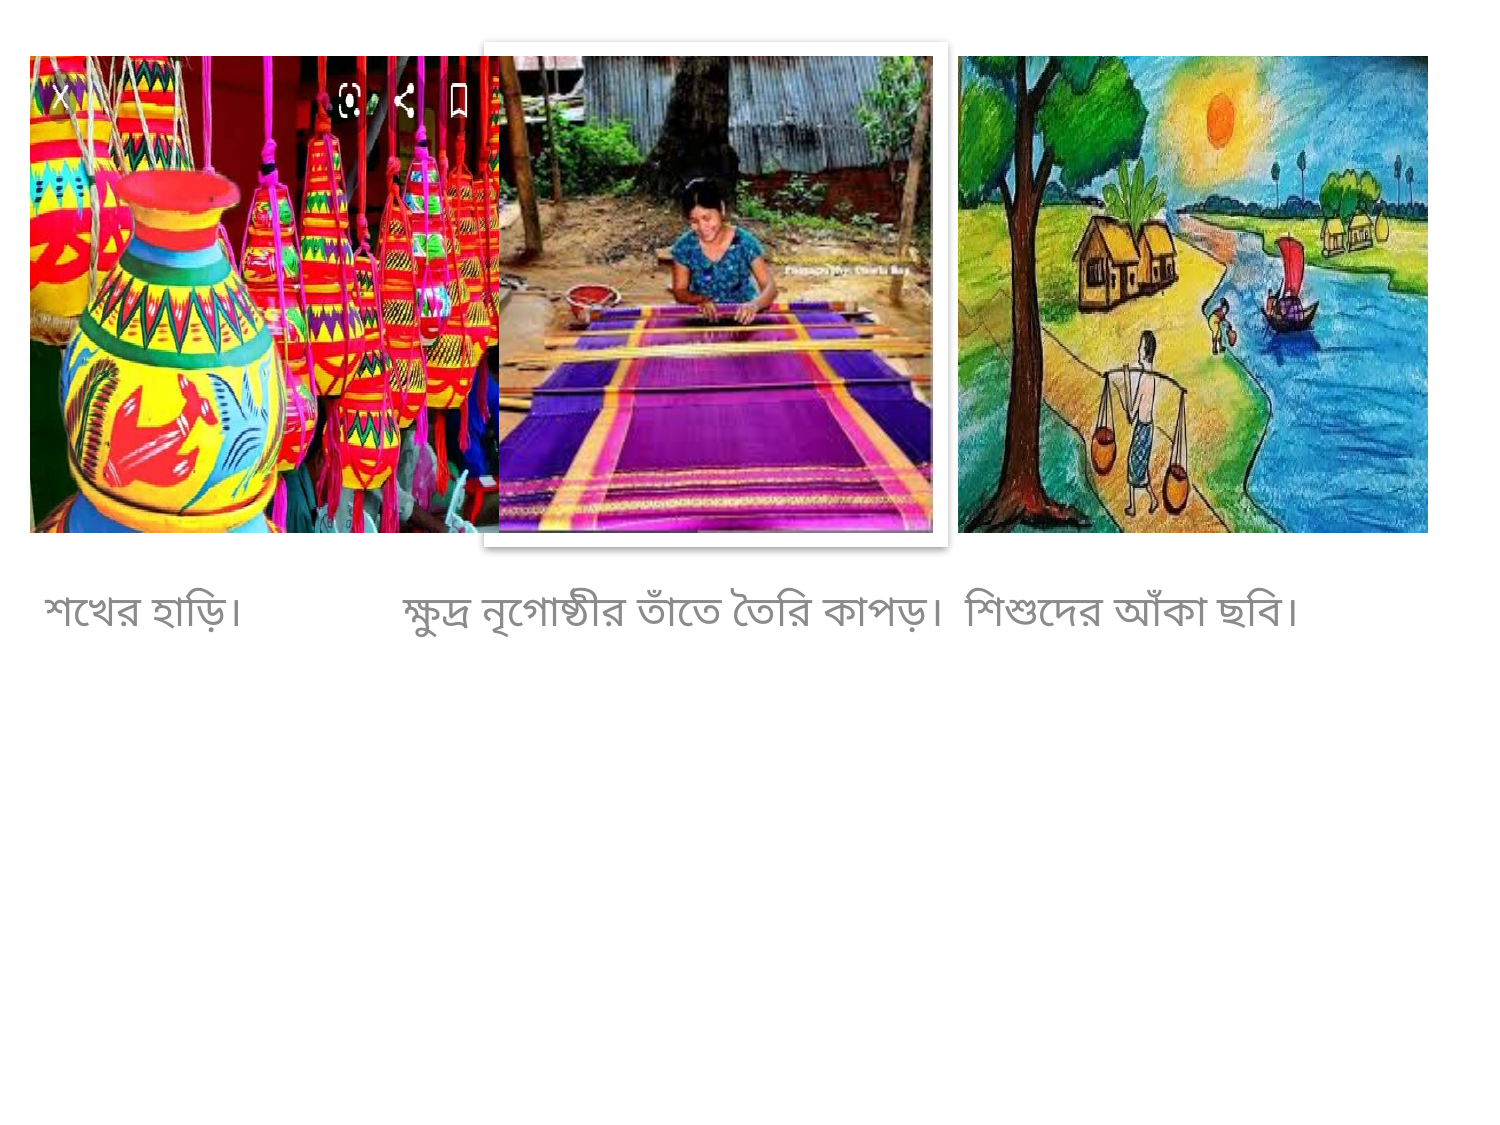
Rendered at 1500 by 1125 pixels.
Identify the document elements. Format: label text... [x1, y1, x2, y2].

list শখের হাড়ি। ক্ষুদ্র নৃগোষ্ঠীর তাঁতে তৈরি কাপড়। শিশুদের আঁকা ছবি। [30, 476, 1394, 701]
picture [958, 56, 1428, 533]
picture [29, 56, 934, 533]
